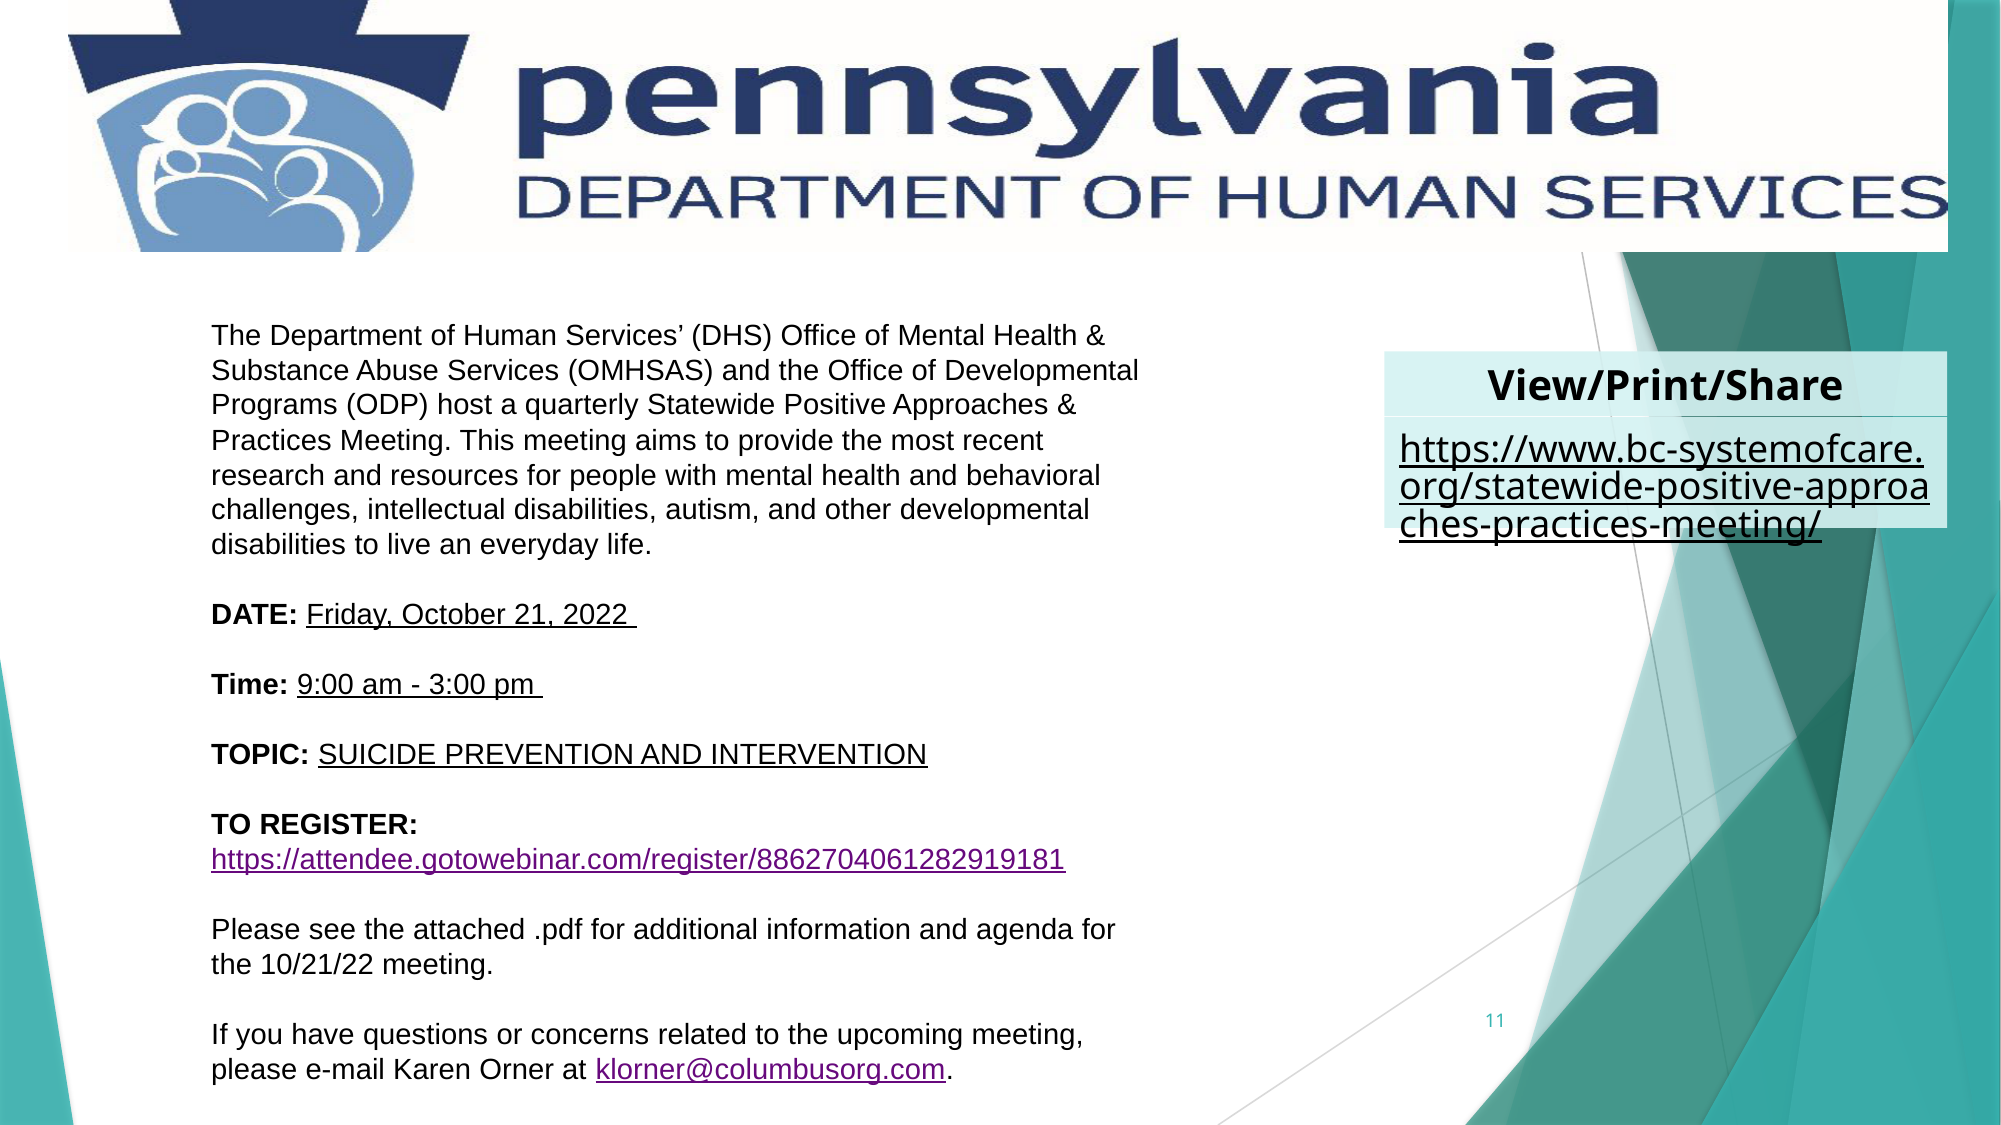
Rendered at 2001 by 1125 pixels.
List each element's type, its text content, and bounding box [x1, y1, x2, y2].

text_box The Department of Human Services’ (DHS) Office of Mental Health & Substance Abuse Services (OMHSAS) and the Office of Developmental Programs (ODP) host a quarterly Statewide Positive Approaches & Practices Meeting. This meeting aims to provide the most recent research and resources for people with mental health and behavioral challenges, intellectual disabilities, autism, and other developmental disabilities to live an everyday life. DATE: Friday, October 21, 2022 Time: 9:00 am - 3:00 pm TOPIC: SUICIDE PREVENTION AND INTERVENTION TO REGISTER: https://attendee.gotowebinar.com/register/8862704061282919181 Please see the attached .pdf for additional information and agenda for the 10/21/22 meeting. If you have questions or concerns related to the upcoming meeting, please e-mail Karen Orner at klorner@columbusorg.com. [196, 308, 1176, 1093]
text_box View/Print/Share [1384, 351, 1948, 417]
text_box https://www.bc-systemofcare.org/statewide-positive-approaches-practices-meeting/ [1384, 417, 1948, 528]
picture [67, 0, 1948, 252]
slide_number 11 [1409, 991, 1522, 1051]
